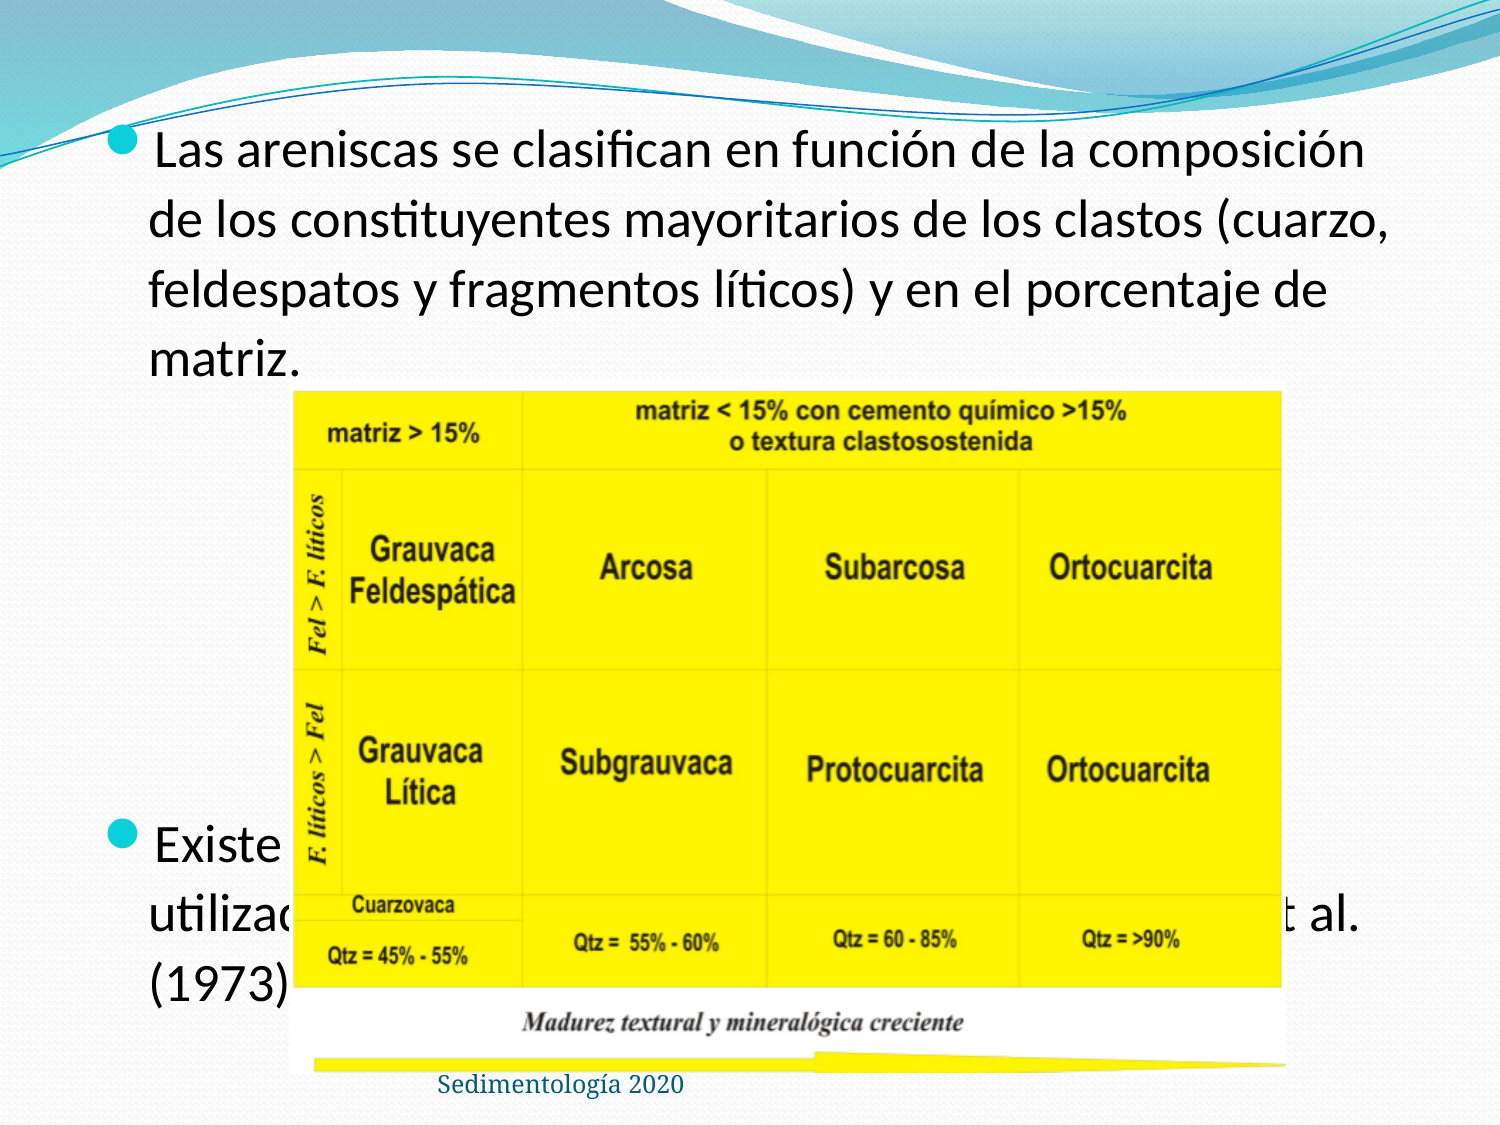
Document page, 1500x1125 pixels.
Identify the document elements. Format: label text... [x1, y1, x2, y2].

footer Sedimentología 2020 [437, 1085, 988, 1103]
picture [289, 380, 1286, 1073]
list Las areniscas se clasifican en función de la composición de los constituyentes mayoritarios de los clastos (cuarzo, feldespatos y fragmentos líticos) y en el porcentaje de matriz. Existe gran cantidad de clasificaciones, pero las más utilizadas son la de Dott, modificada por Pettijohn et al. (1973) y la de Folk et al. (1970) (Fig. 10). [88, 101, 1439, 1083]
